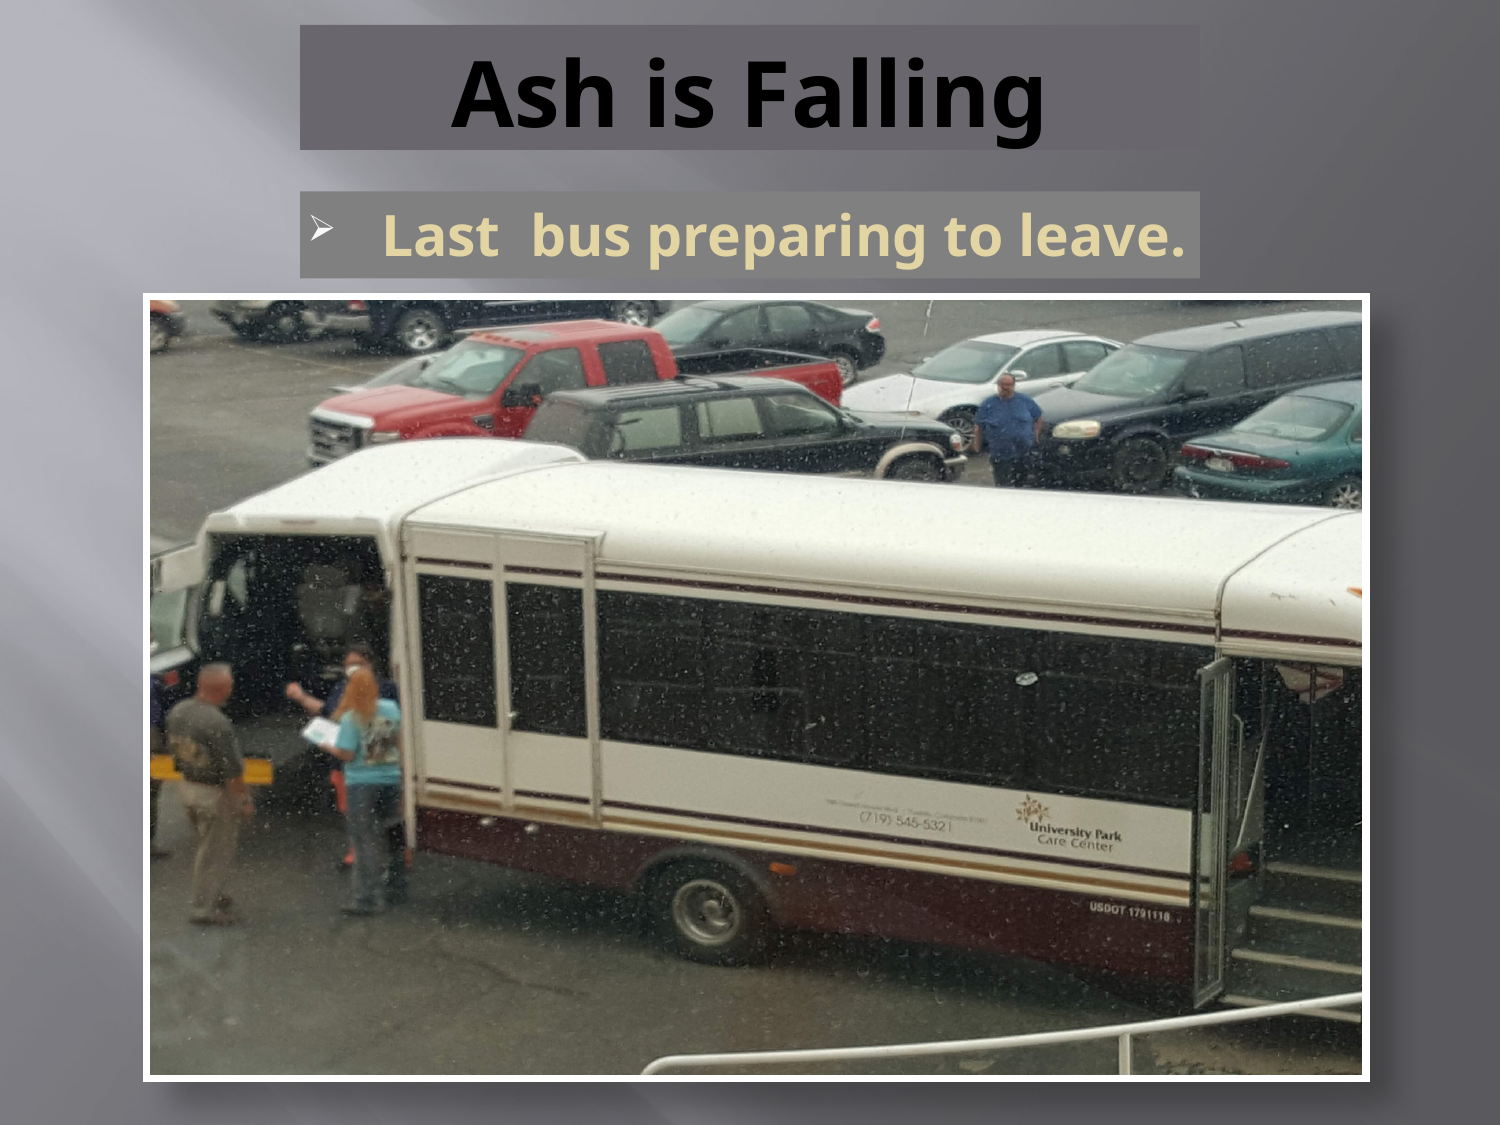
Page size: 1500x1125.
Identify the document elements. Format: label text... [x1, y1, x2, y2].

picture [149, 299, 1363, 1076]
title Ash is Falling [300, 24, 1200, 150]
list Last bus preparing to leave. [300, 191, 1200, 279]
